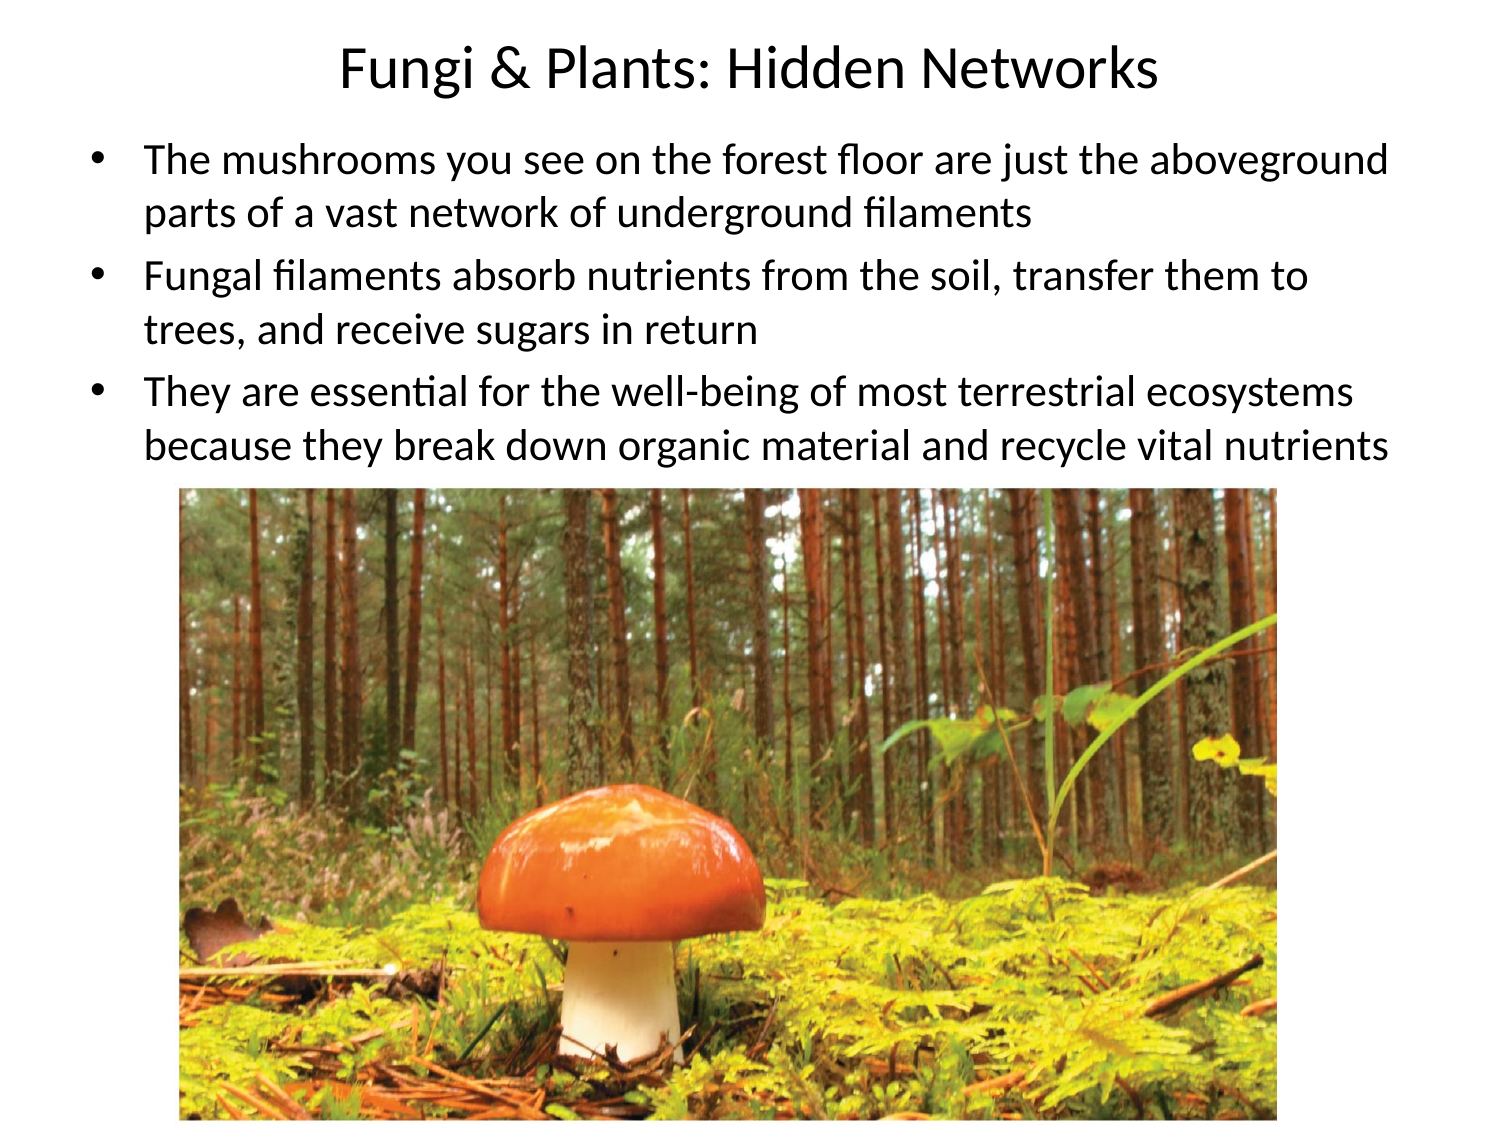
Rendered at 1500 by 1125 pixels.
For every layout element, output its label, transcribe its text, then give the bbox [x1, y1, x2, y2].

picture [174, 483, 1281, 1125]
title Fungi & Plants: Hidden Networks [75, 19, 1425, 110]
list The mushrooms you see on the forest floor are just the aboveground parts of a vast network of underground filaments Fungal filaments absorb nutrients from the soil, transfer them to trees, and receive sugars in return They are essential for the well-being of most terrestrial ecosystems because they break down organic material and recycle vital nutrients [75, 122, 1425, 511]
